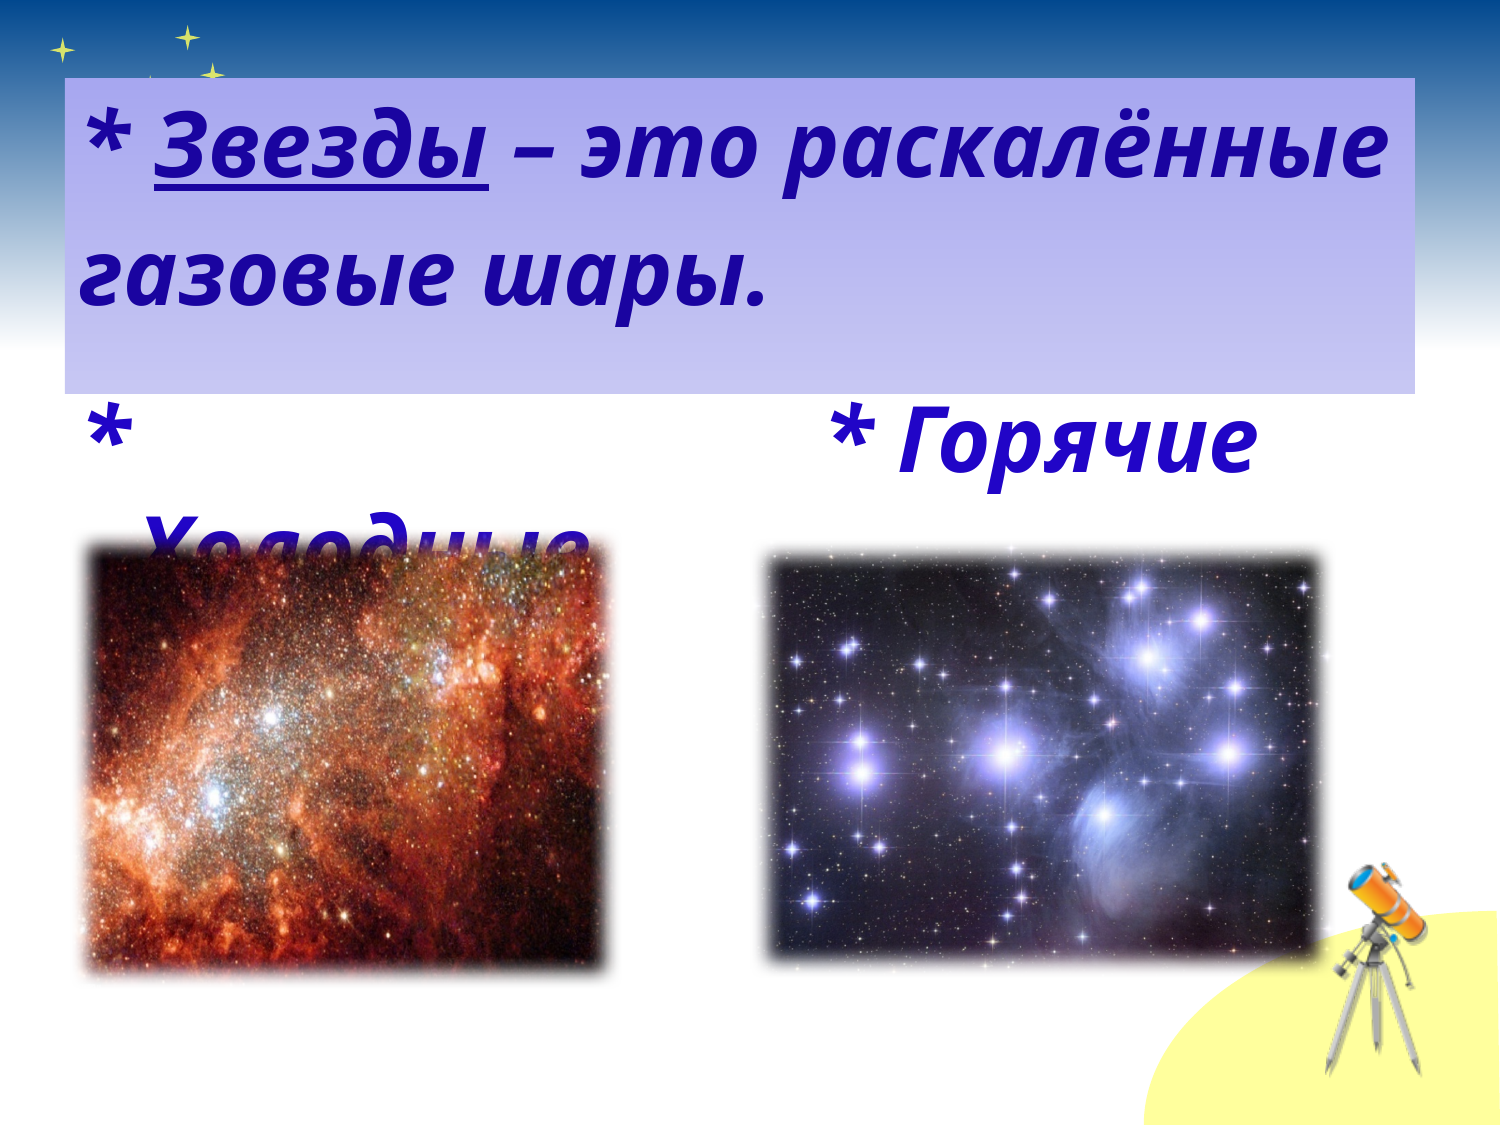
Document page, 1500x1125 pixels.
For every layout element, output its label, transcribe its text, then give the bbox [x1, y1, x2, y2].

picture [749, 538, 1426, 1075]
text_box * Горячие [809, 373, 1353, 504]
text_box * Холодные [64, 373, 609, 504]
picture [70, 527, 622, 990]
text_box * Звезды – это раскалённые газовые шары. [64, 78, 1415, 394]
